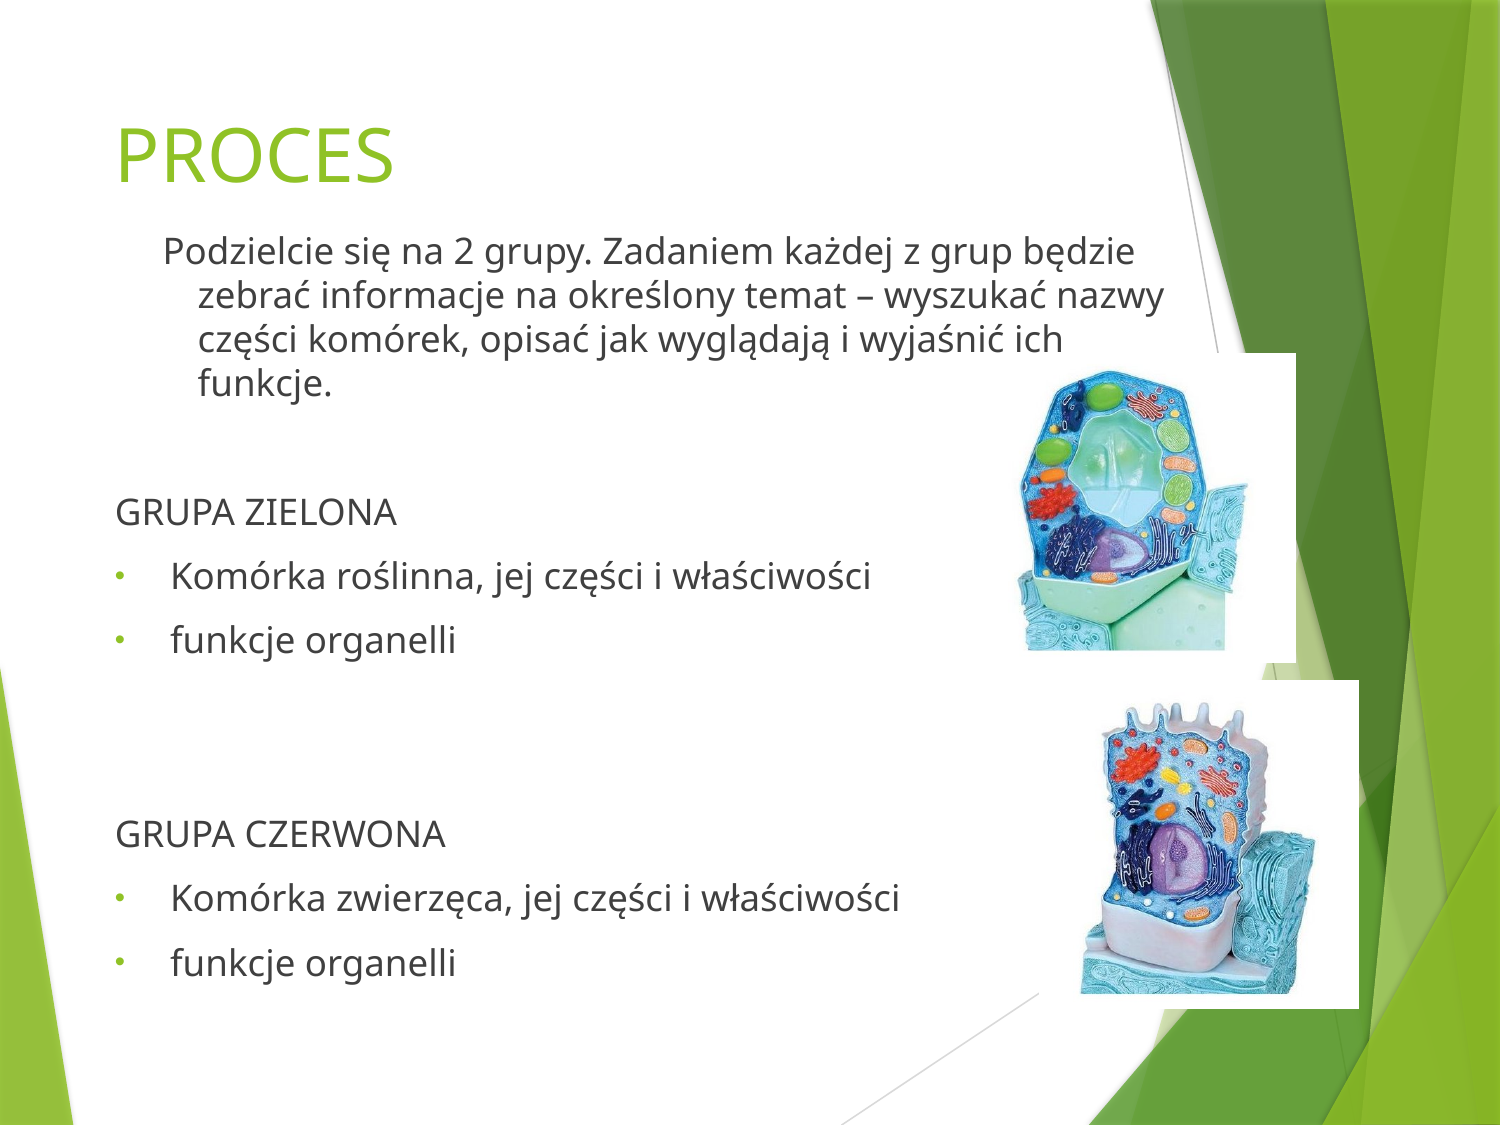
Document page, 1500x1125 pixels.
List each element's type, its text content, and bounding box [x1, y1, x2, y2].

list Podzielcie się na 2 grupy. Zadaniem każdej z grup będzie zebrać informacje na określony temat – wyszukać nazwy części komórek, opisać jak wyglądają i wyjaśnić ich funkcje. GRUPA ZIELONA Komórka roślinna, jej części i właściwości funkcje organelli GRUPA CZERWONA Komórka zwierzęca, jej części i właściwości funkcje organelli [99, 219, 1199, 991]
picture [1038, 679, 1360, 1009]
title PROCES [99, 99, 1142, 219]
picture [973, 352, 1297, 664]
